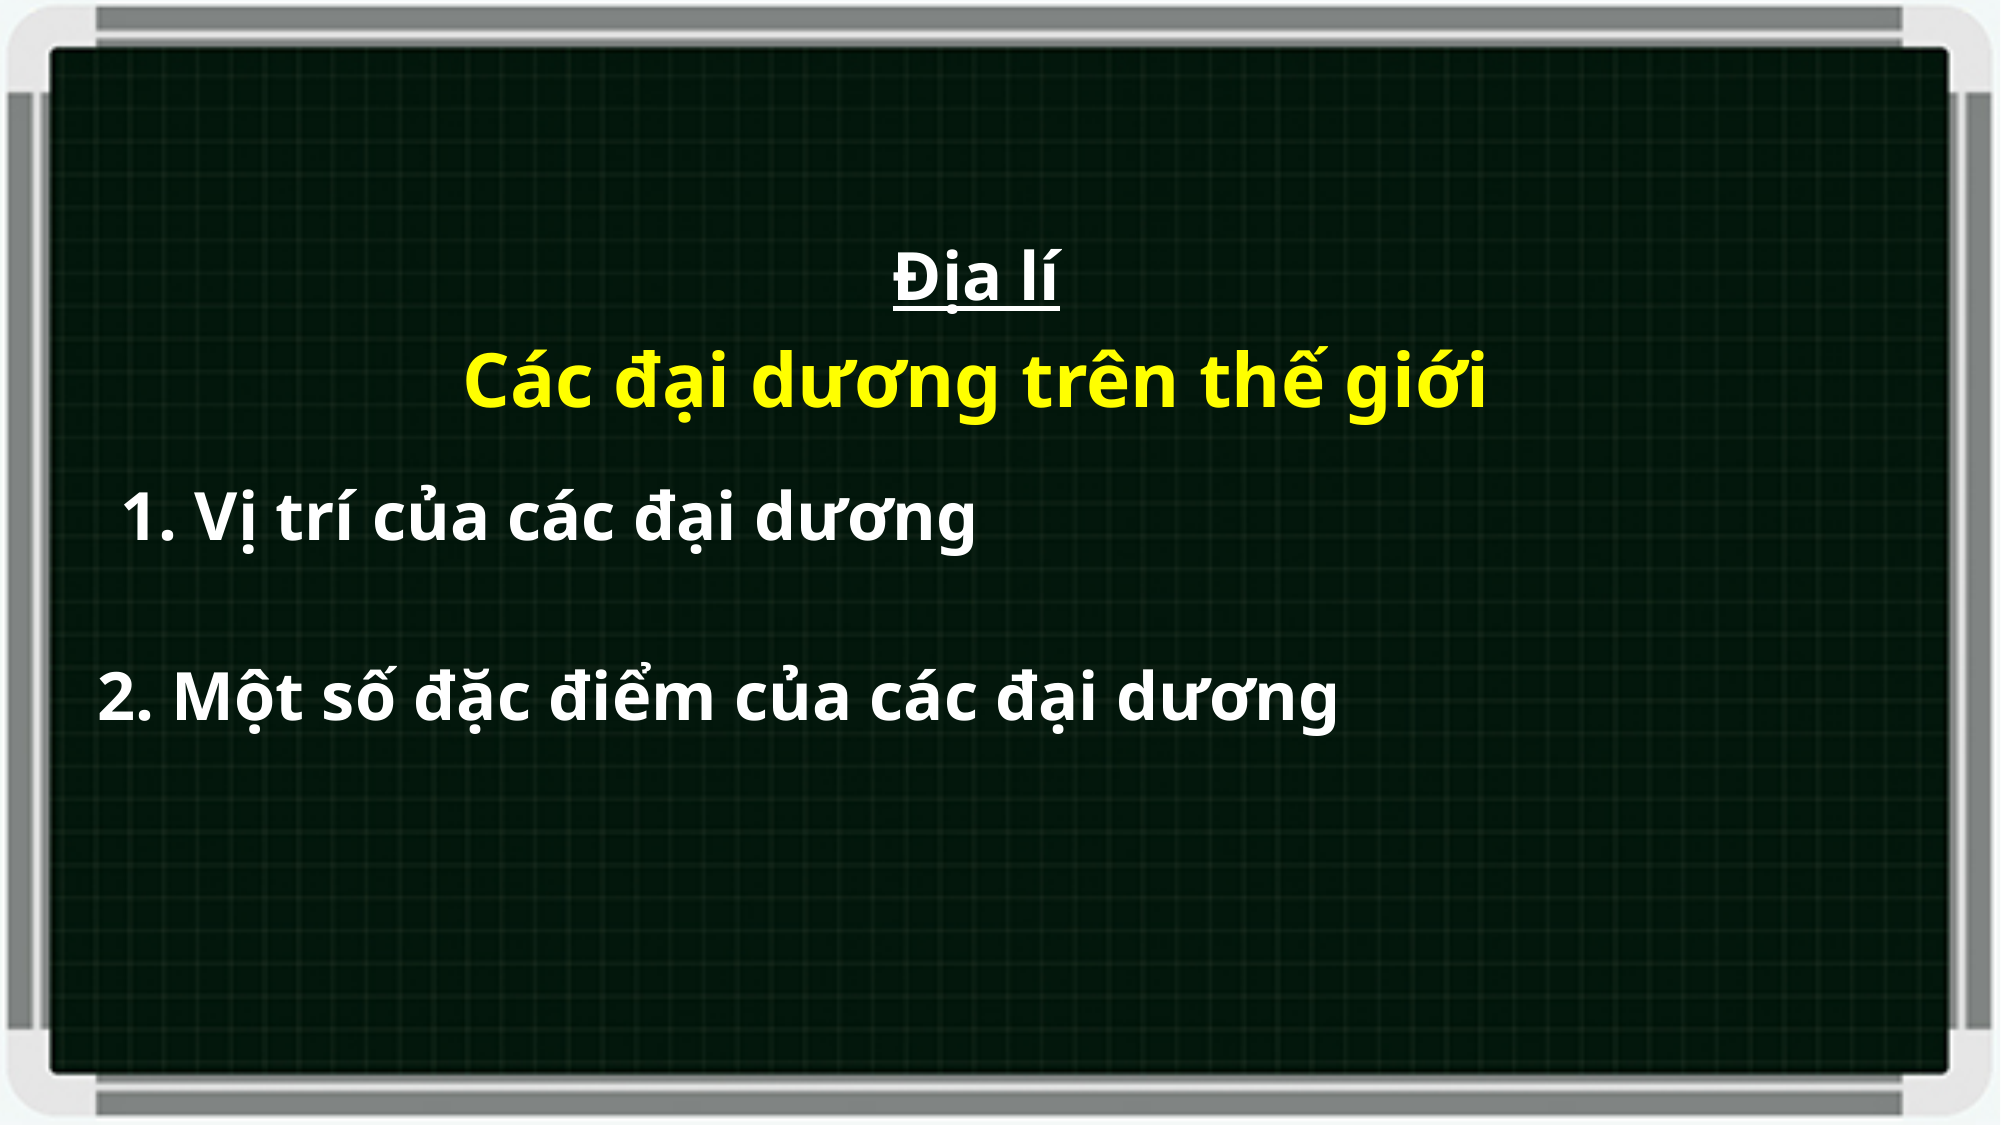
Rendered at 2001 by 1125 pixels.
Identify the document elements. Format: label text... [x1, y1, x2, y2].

text_box Các đại dương trên thế giới [448, 324, 1505, 430]
text_box 2. Một số đặc điểm của các đại dương [82, 646, 1357, 741]
text_box 1. Vị trí của các đại dương [105, 466, 995, 562]
text_box Địa lí [877, 226, 1076, 322]
picture [0, 0, 2001, 1125]
